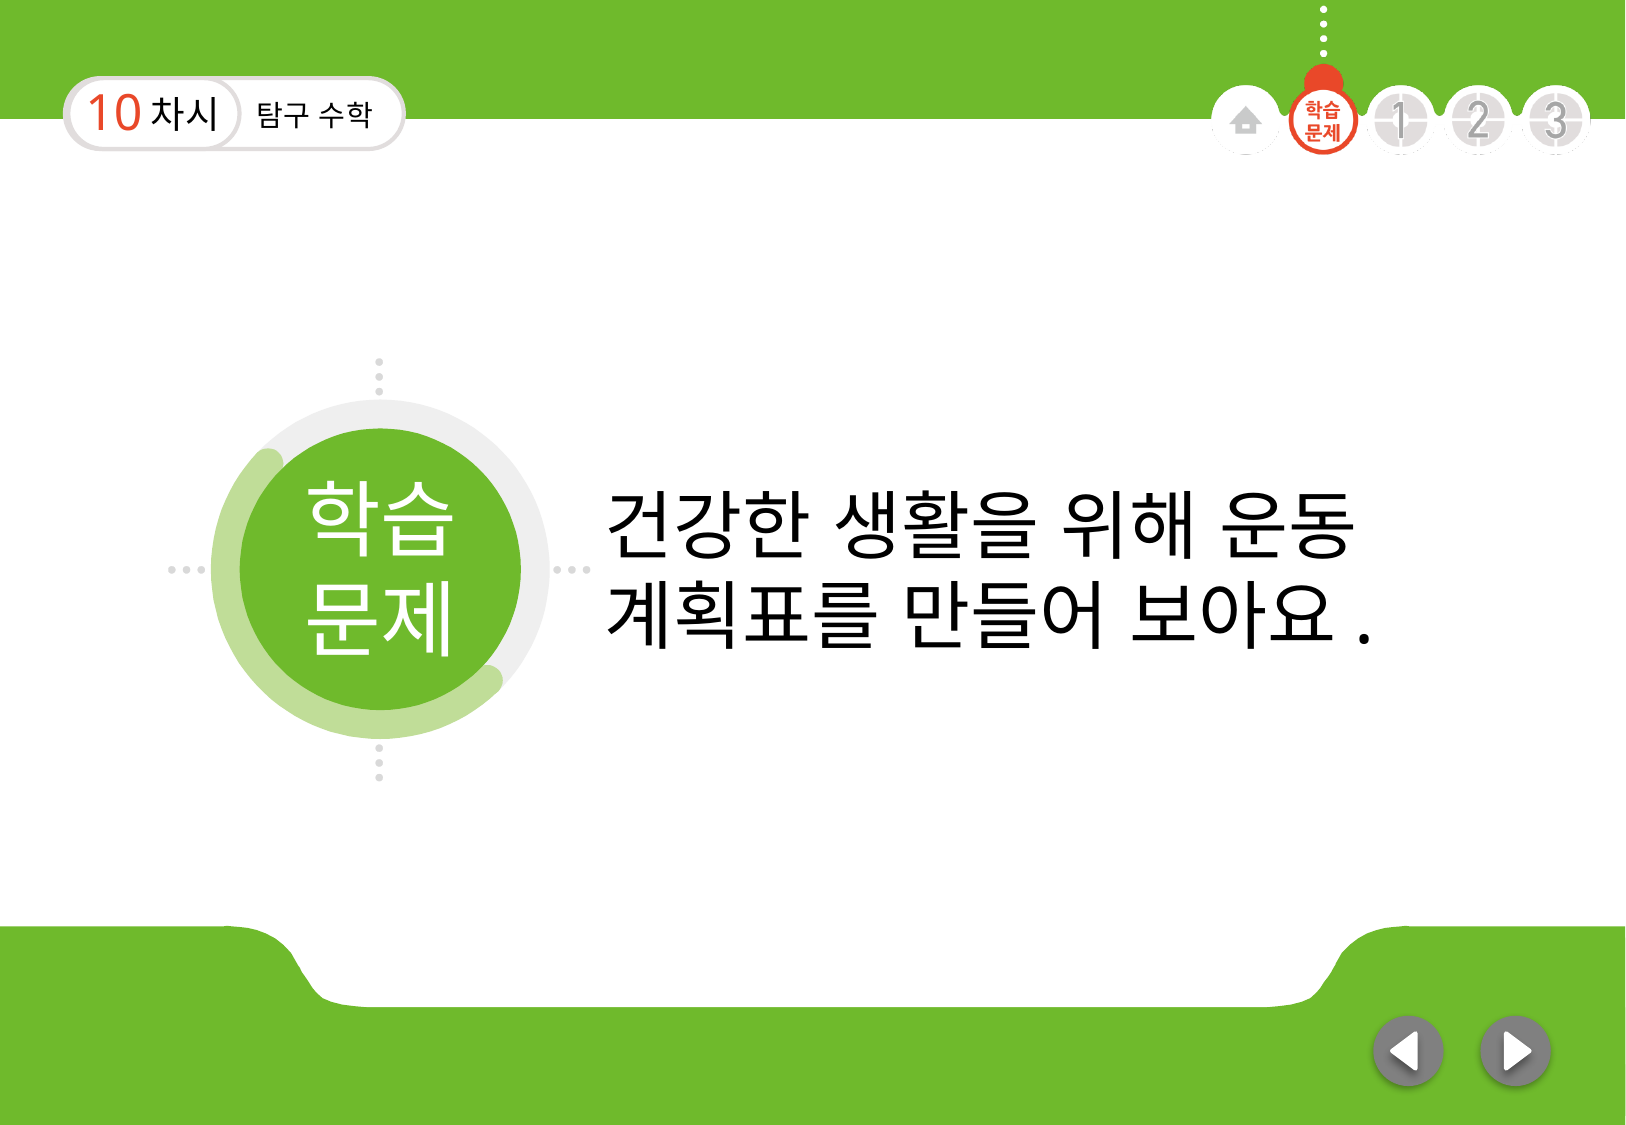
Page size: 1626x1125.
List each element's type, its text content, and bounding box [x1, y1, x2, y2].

picture [1210, 4, 1591, 155]
text_box 탐구 수학 [242, 89, 435, 140]
picture [167, 357, 591, 782]
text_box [1373, 1015, 1444, 1087]
text_box [62, 91, 70, 136]
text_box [1480, 1015, 1551, 1087]
text_box [206, 140, 396, 152]
text_box 10 [70, 73, 158, 148]
text_box 건강한 생활을 위해 운동 계획표를 만들어 보아요. [589, 261, 1474, 876]
text_box [66, 97, 70, 130]
text_box 차시 [135, 83, 254, 144]
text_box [210, 398, 552, 740]
text_box [158, 76, 226, 83]
text_box [88, 144, 226, 152]
text_box [213, 76, 397, 89]
